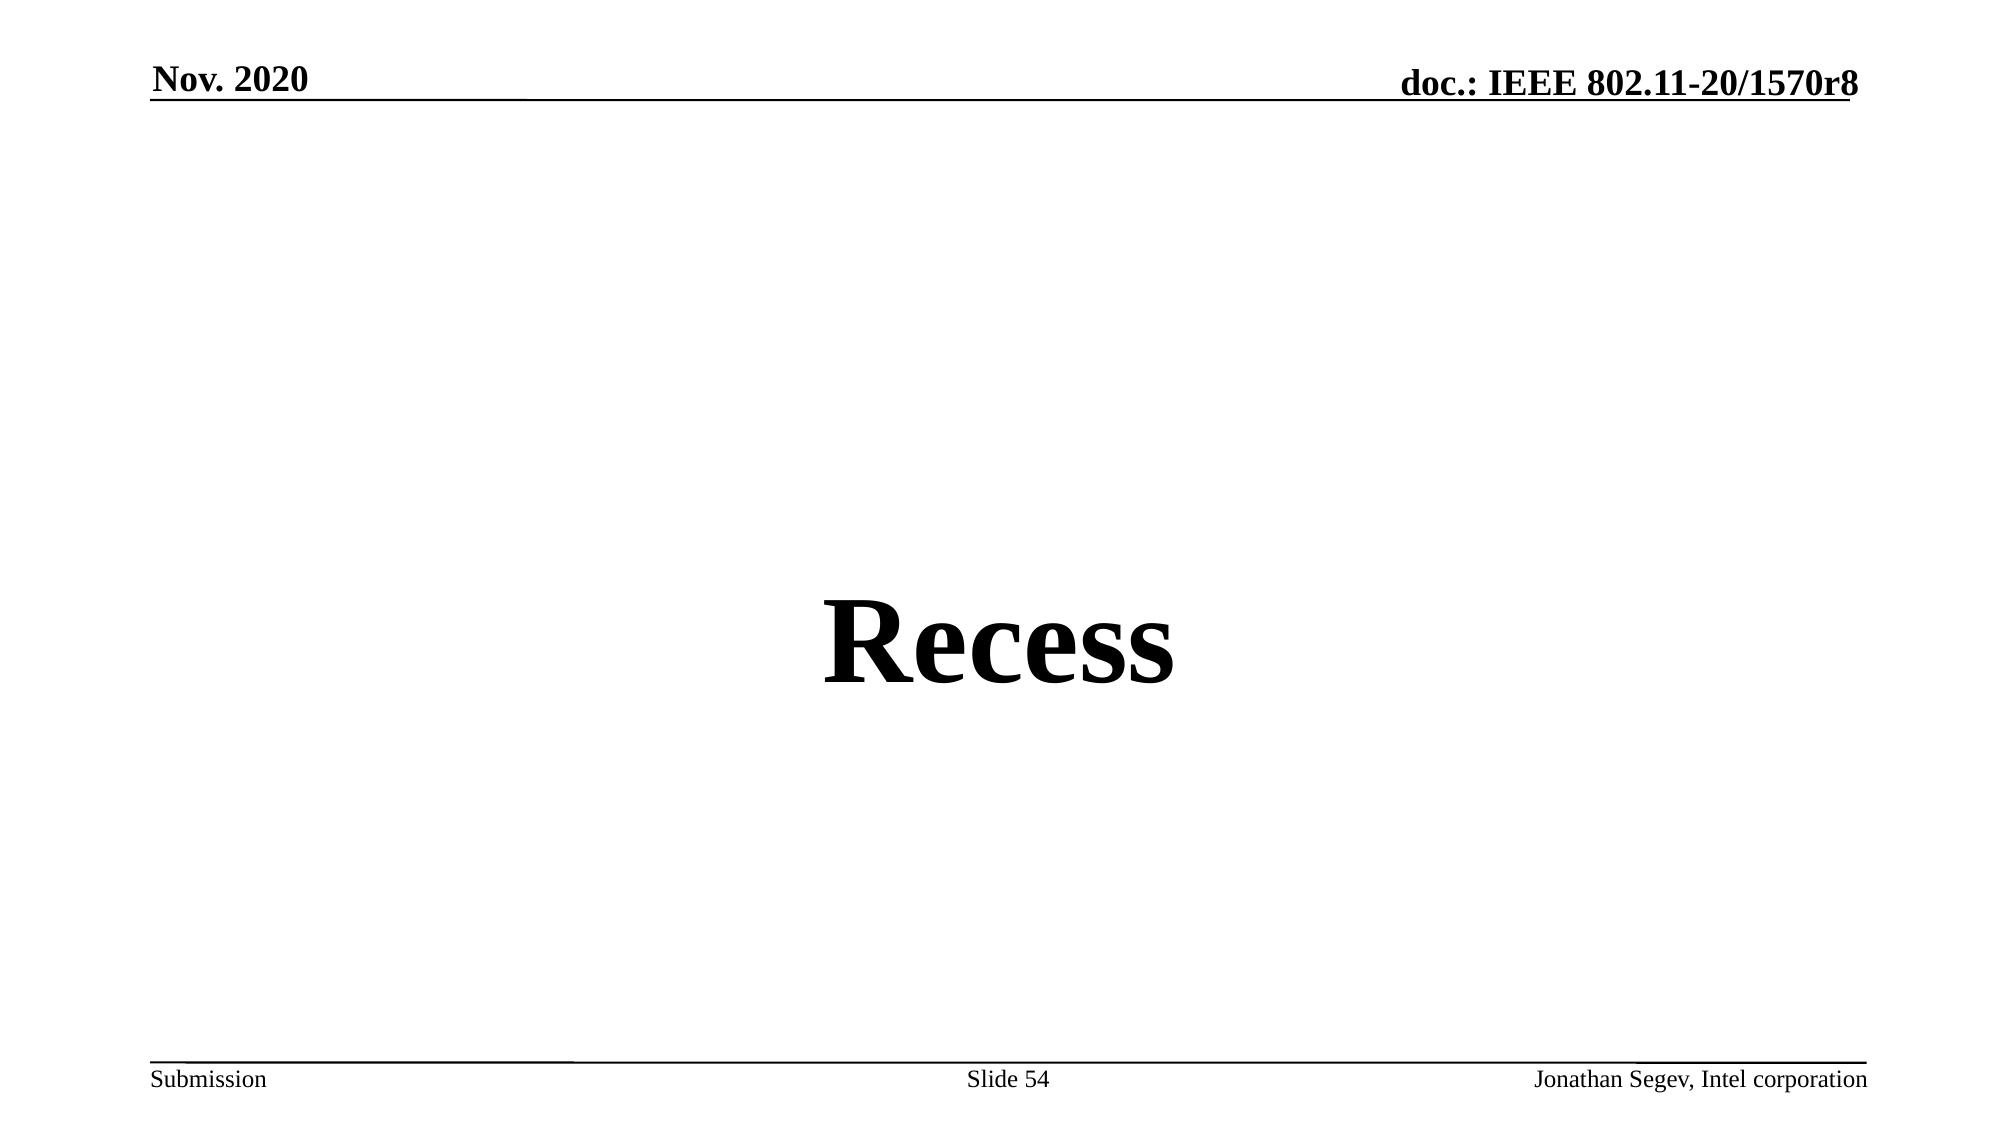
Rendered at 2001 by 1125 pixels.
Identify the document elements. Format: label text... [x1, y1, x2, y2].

list Recess [149, 324, 1850, 1000]
slide_number Slide 54 [950, 1061, 1067, 1123]
footer Jonathan Segev, Intel corporation [1171, 1061, 1869, 1093]
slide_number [152, 54, 563, 100]
